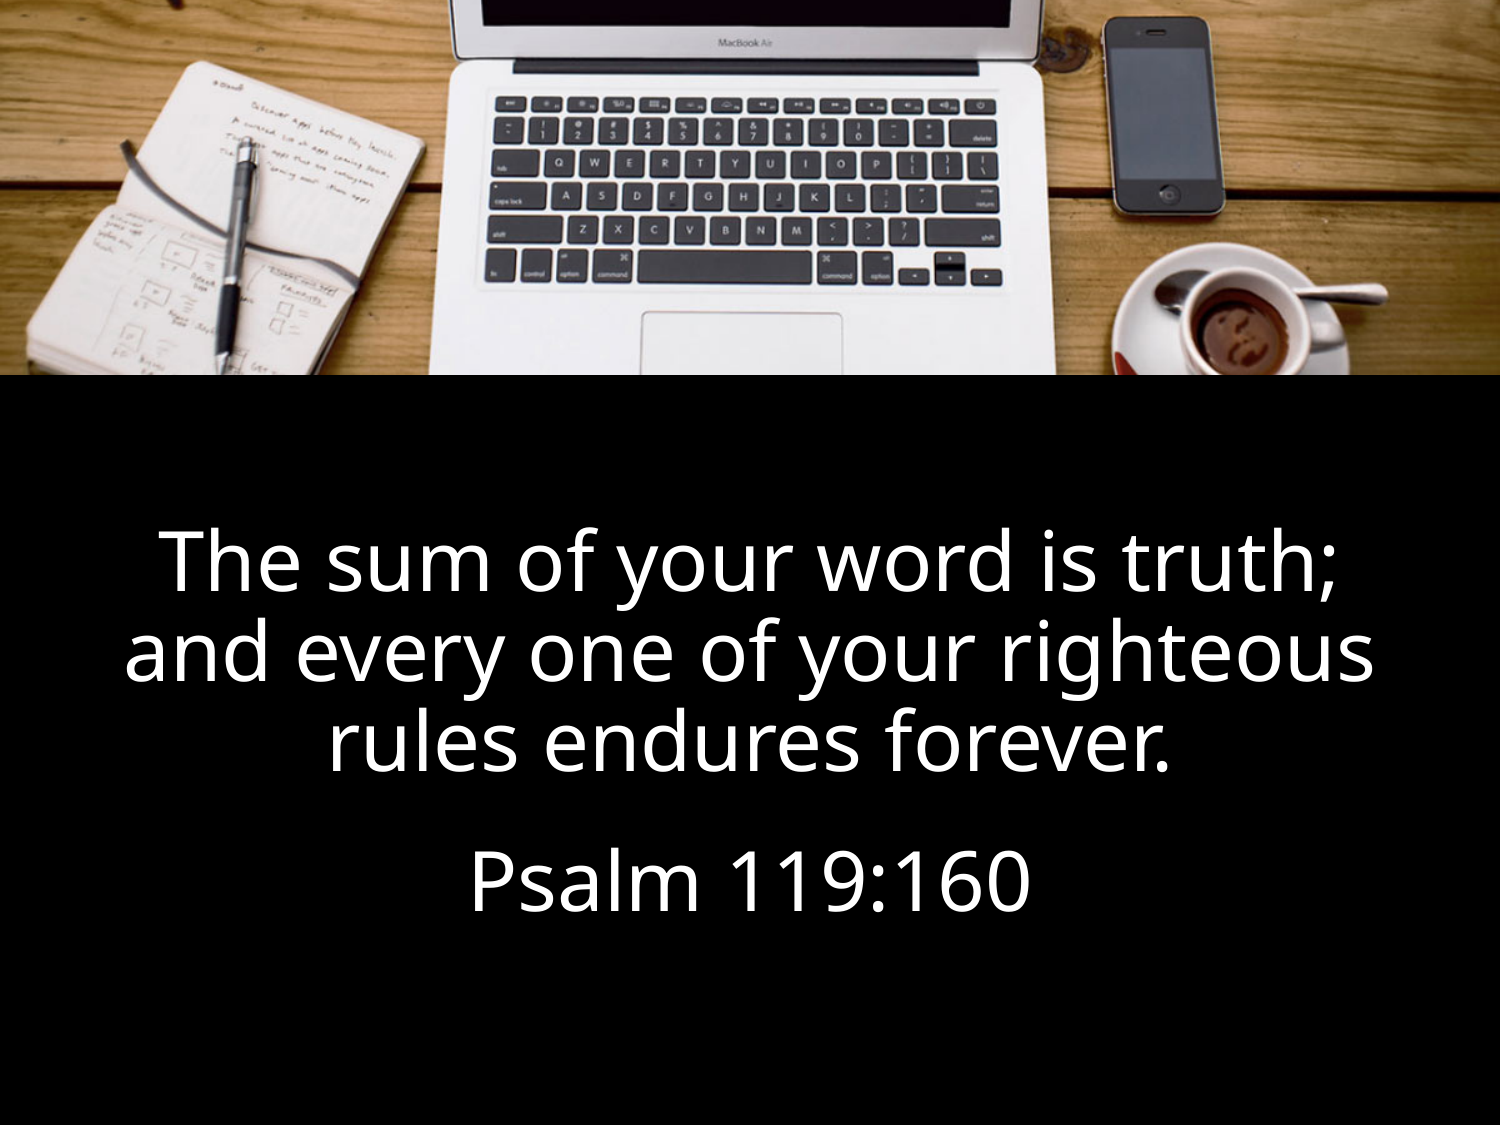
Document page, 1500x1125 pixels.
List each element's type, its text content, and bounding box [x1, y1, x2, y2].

text_box The sum of your word is truth; and every one of your righteous rules endures forever. Psalm 119:160 [67, 512, 1433, 937]
picture [0, 0, 1500, 376]
